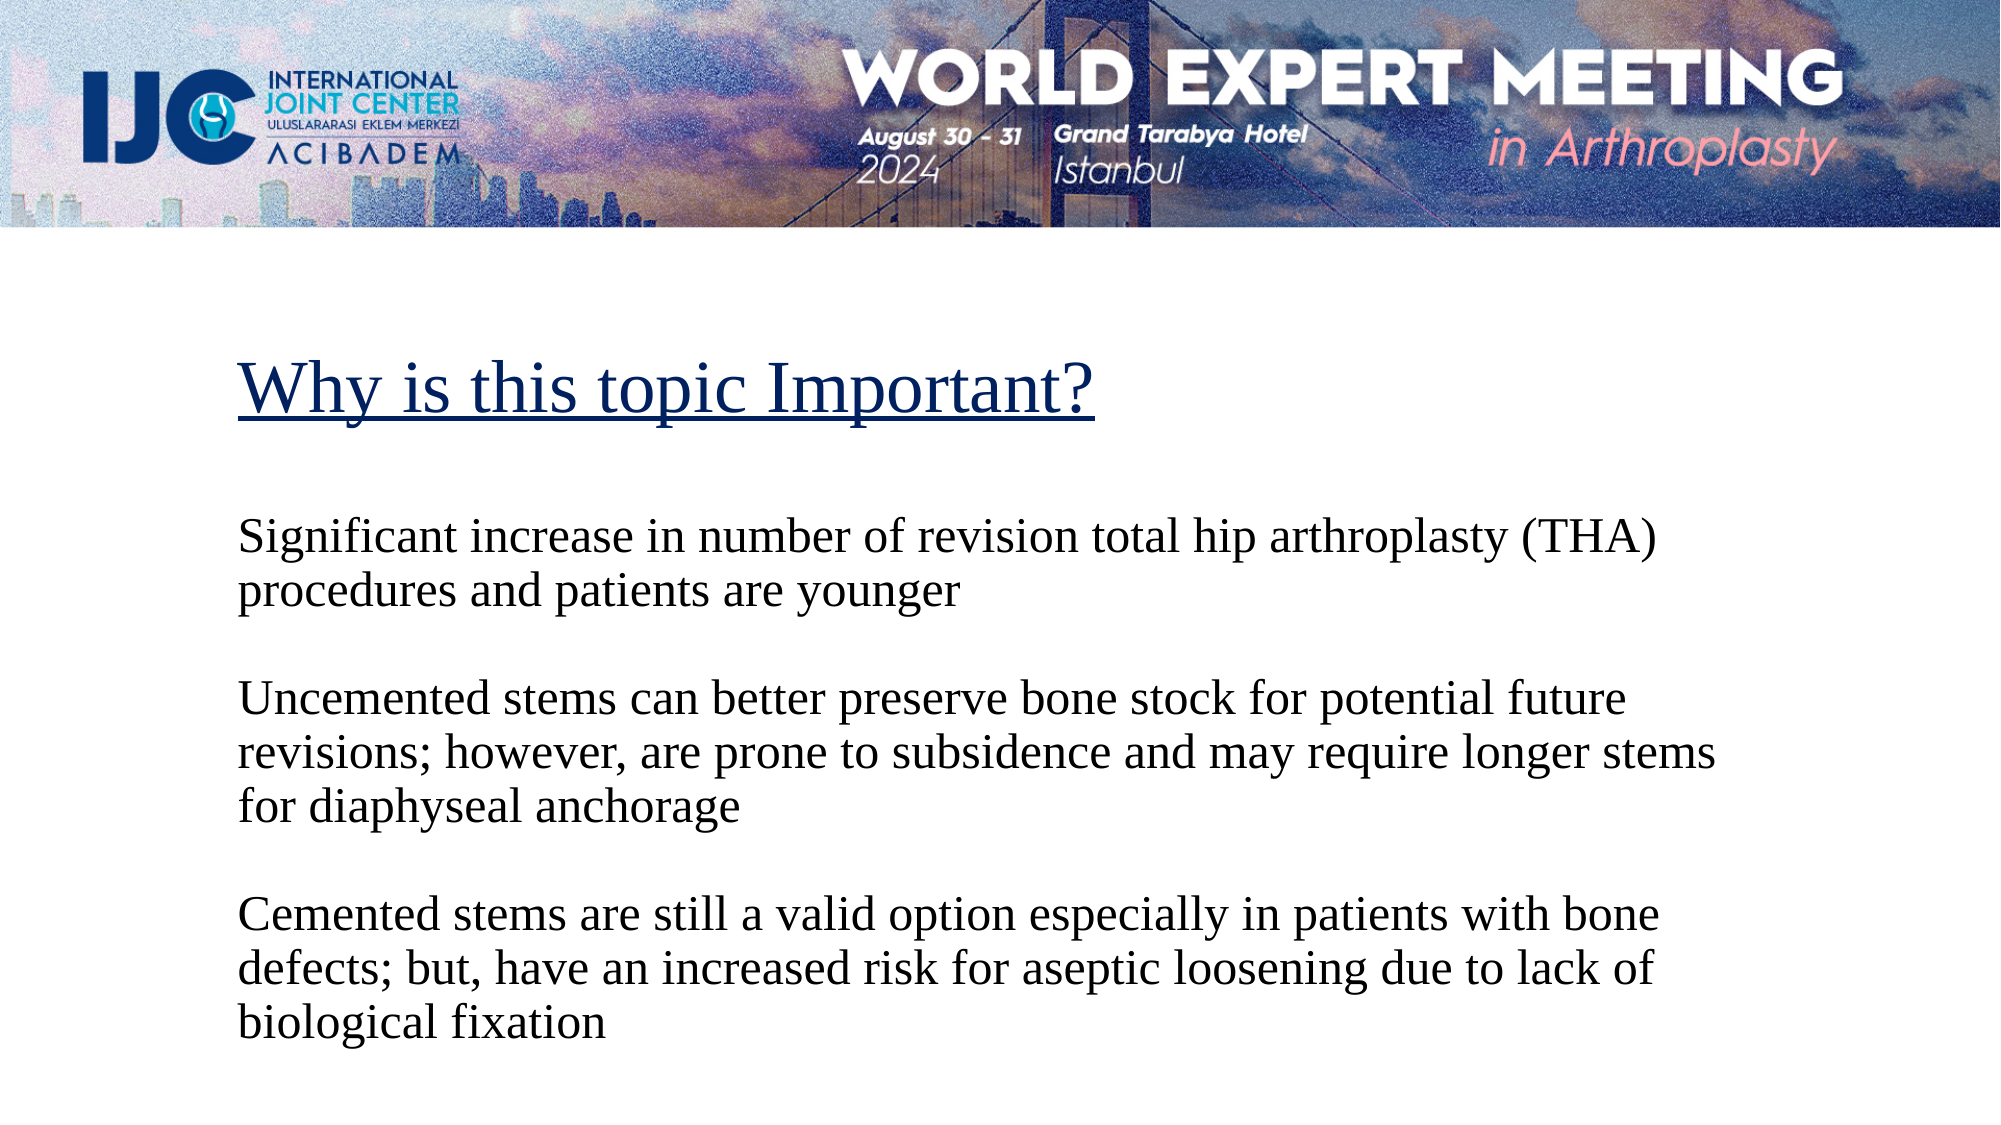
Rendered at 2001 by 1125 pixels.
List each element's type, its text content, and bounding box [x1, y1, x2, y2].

picture [0, 0, 2000, 1125]
title Why is this topic Important? Significant increase in number of revision total hip arthroplasty (THA) procedures and patients are younger Uncemented stems can better preserve bone stock for potential future revisions; however, are prone to subsidence and may require longer stems for diaphyseal anchorage Cemented stems are still a valid option especially in patients with bone defects; but, have an increased risk for aseptic loosening due to lack of biological fixation [222, 589, 1749, 808]
